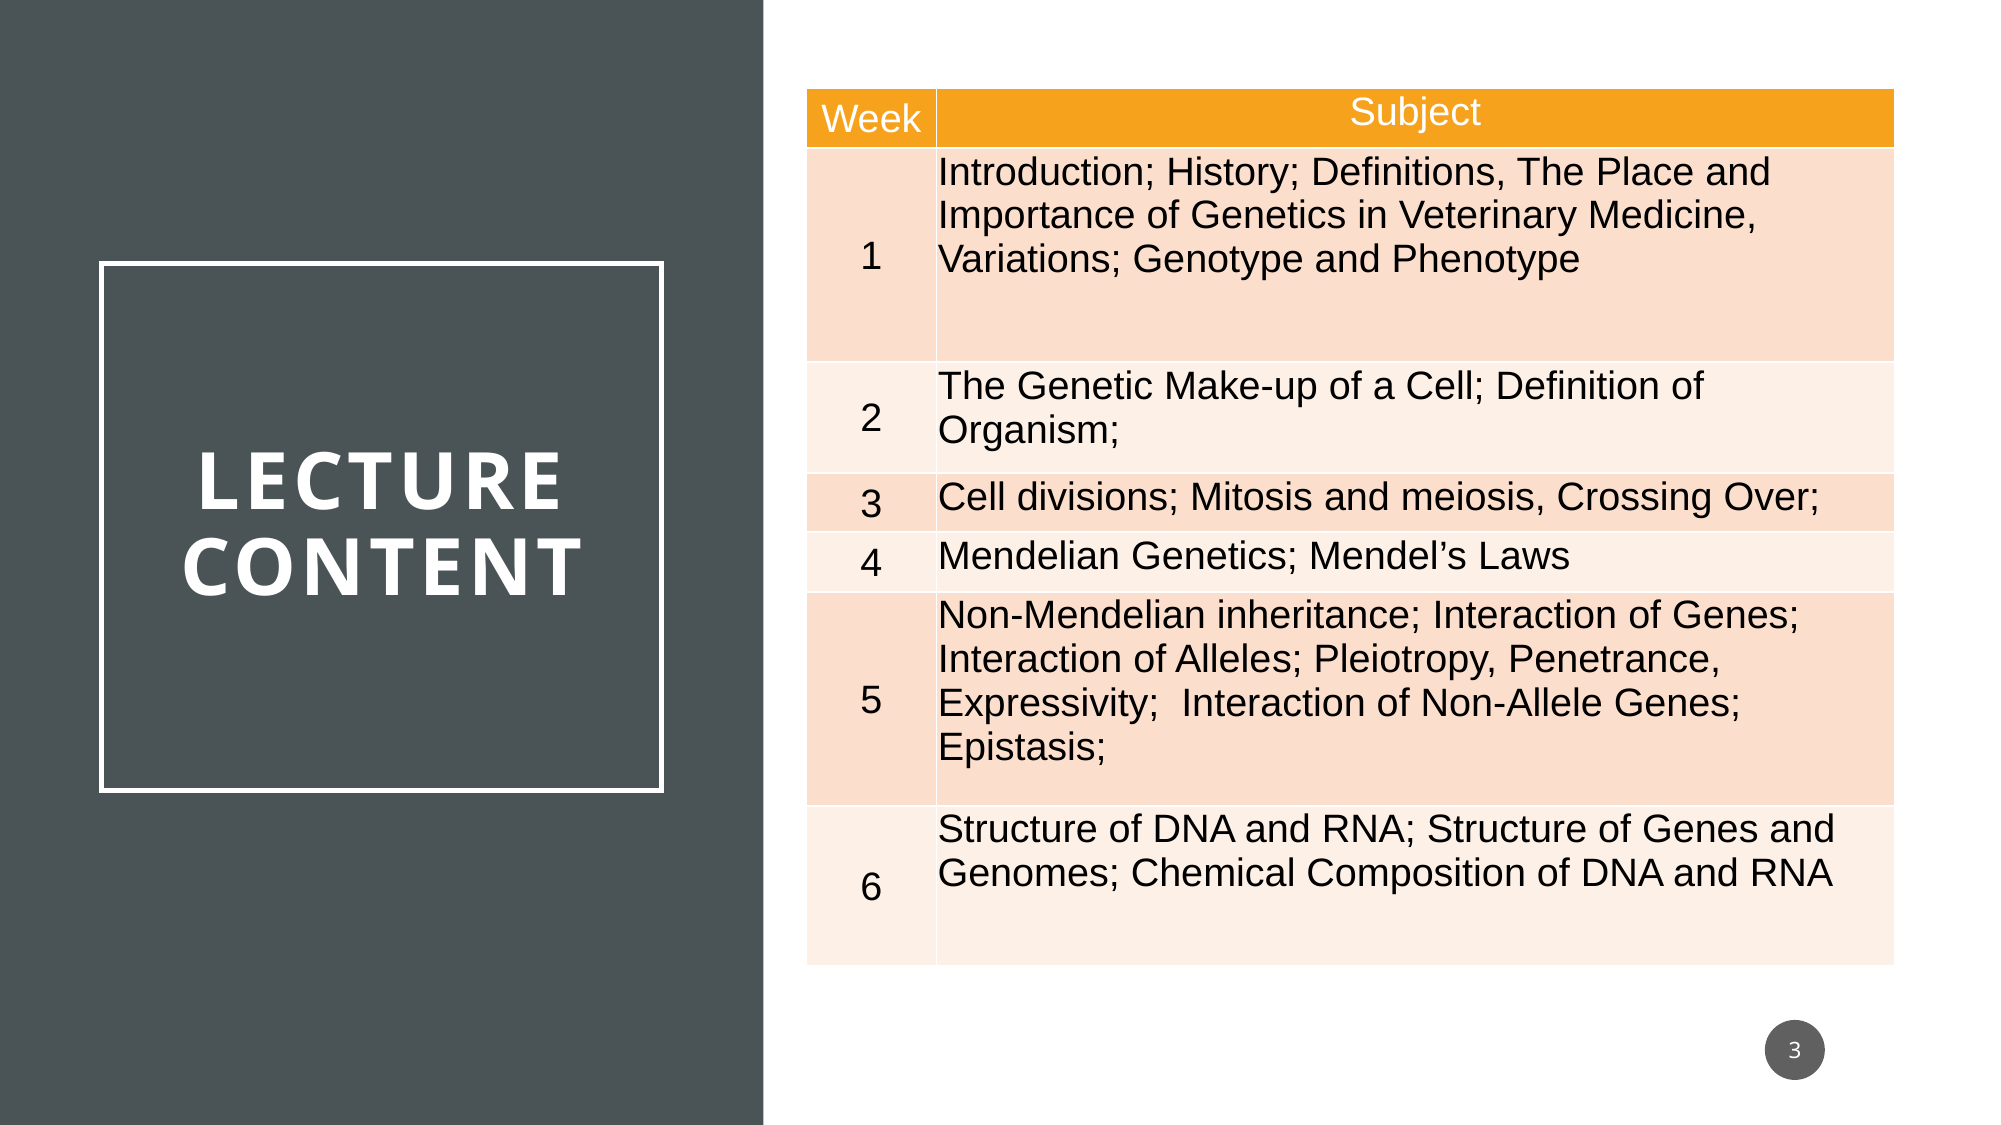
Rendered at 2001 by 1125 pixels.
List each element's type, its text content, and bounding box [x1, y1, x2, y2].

table_cell Structure of DNA and RNA; Structure of Genes and Genomes; Chemical Composition of DNA and RNA [937, 807, 1894, 965]
text_box [0, 0, 764, 1125]
table_cell 2 [807, 363, 936, 472]
table_cell 4 [807, 533, 936, 591]
table_header Subject [937, 89, 1894, 147]
table_cell 6 [807, 807, 936, 965]
slide_number 3 [1764, 1019, 1825, 1080]
table_cell Cell divisions; Mitosis and meiosis, Crossing Over; [937, 474, 1894, 531]
table_cell 1 [807, 149, 936, 361]
table_cell Mendelian Genetics; Mendel’s Laws [937, 533, 1894, 591]
table_cell 5 [807, 593, 936, 805]
text_box [764, 0, 2000, 1125]
table_header Week [807, 89, 936, 147]
title Lecture content [99, 261, 664, 793]
table_cell Introduction; History; Definitions, The Place and Importance of Genetics in Veterinary Medicine, Variations; Genotype and Phenotype [937, 149, 1894, 361]
table_cell 3 [807, 474, 936, 531]
table_cell Non-Mendelian inheritance; Interaction of Genes; Interaction of Alleles; Pleiotropy, Penetrance, Expressivity; Interaction of Non-Allele Genes; Epistasis; [937, 593, 1894, 805]
table_cell The Genetic Make-up of a Cell; Definition of Organism; [937, 363, 1894, 472]
